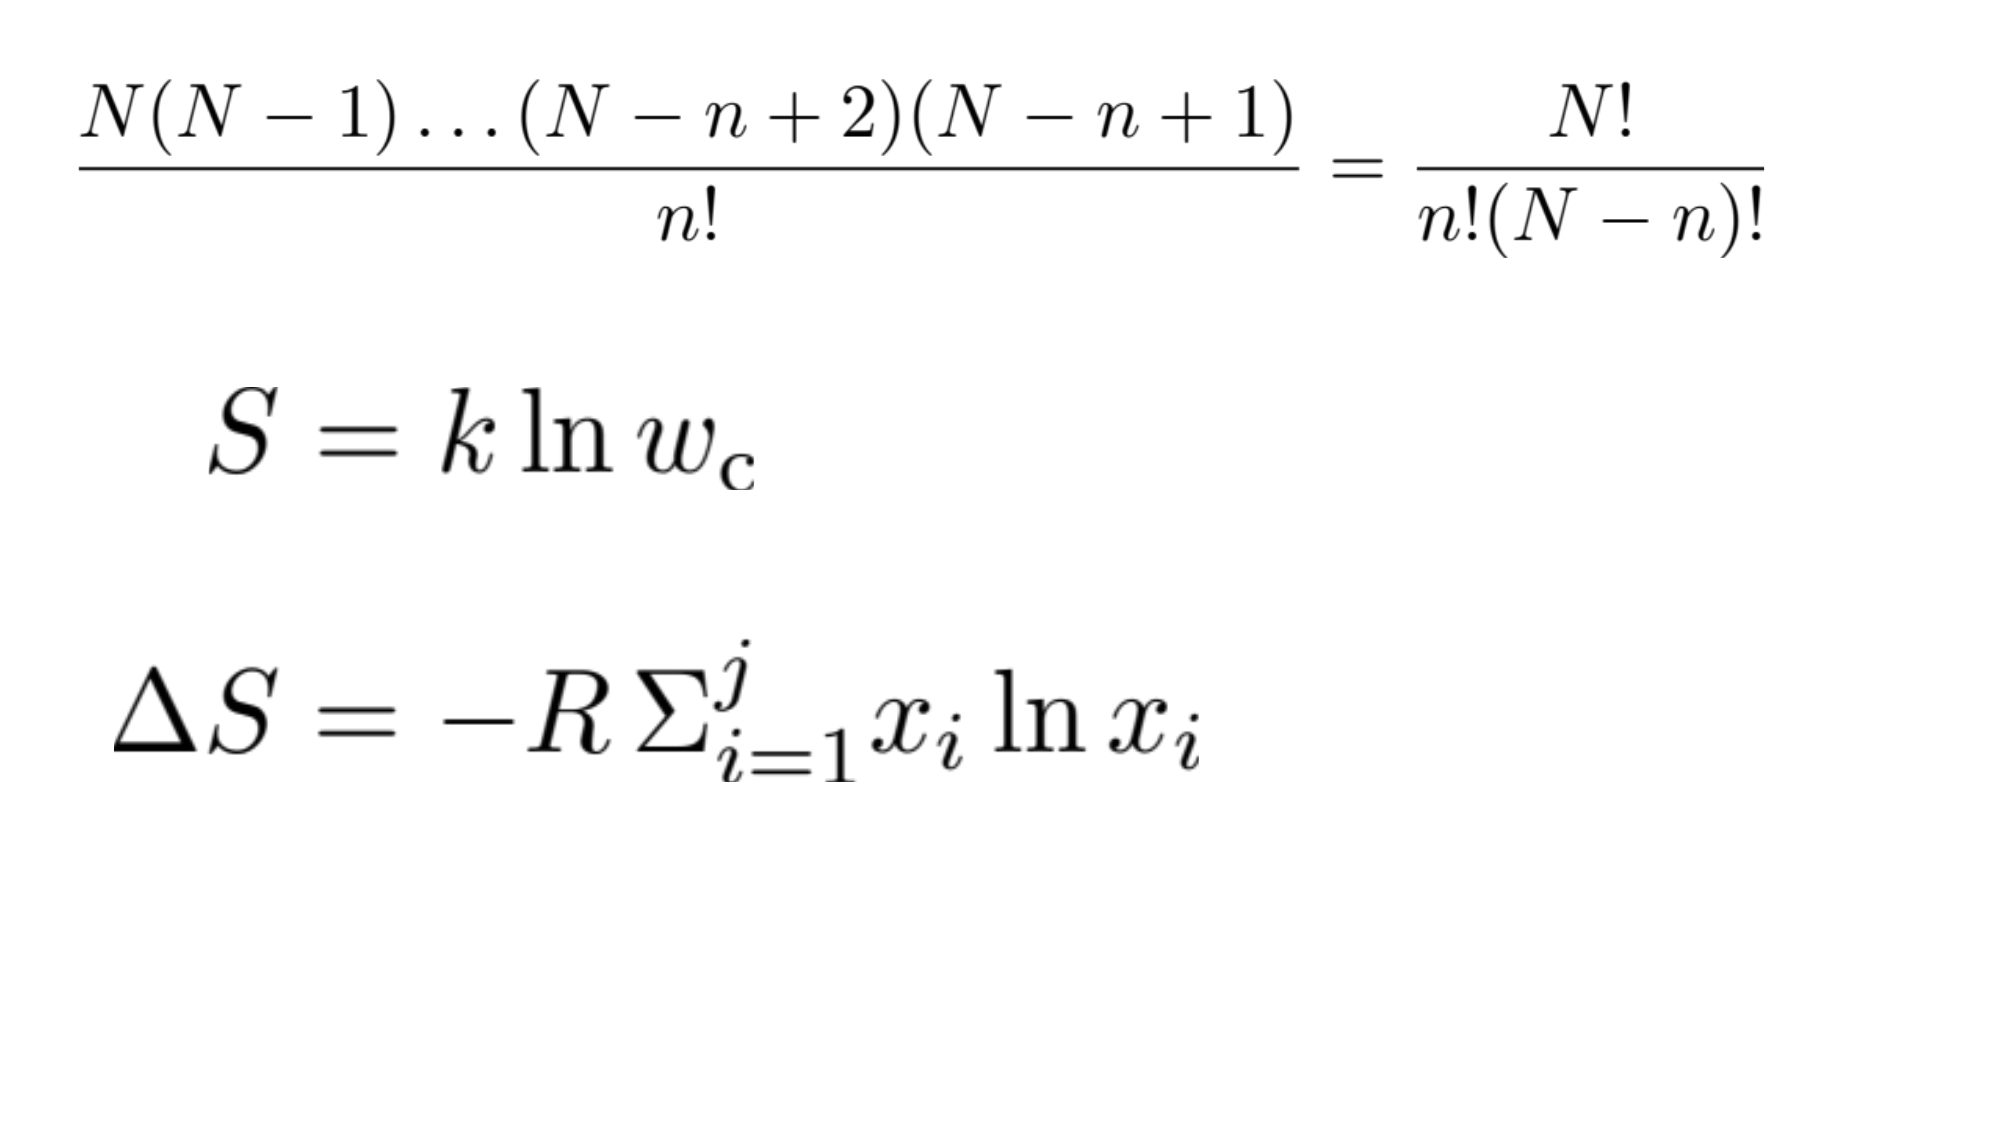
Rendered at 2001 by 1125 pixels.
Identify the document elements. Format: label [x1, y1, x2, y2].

picture [78, 78, 1765, 258]
picture [114, 638, 1199, 782]
picture [208, 387, 755, 490]
